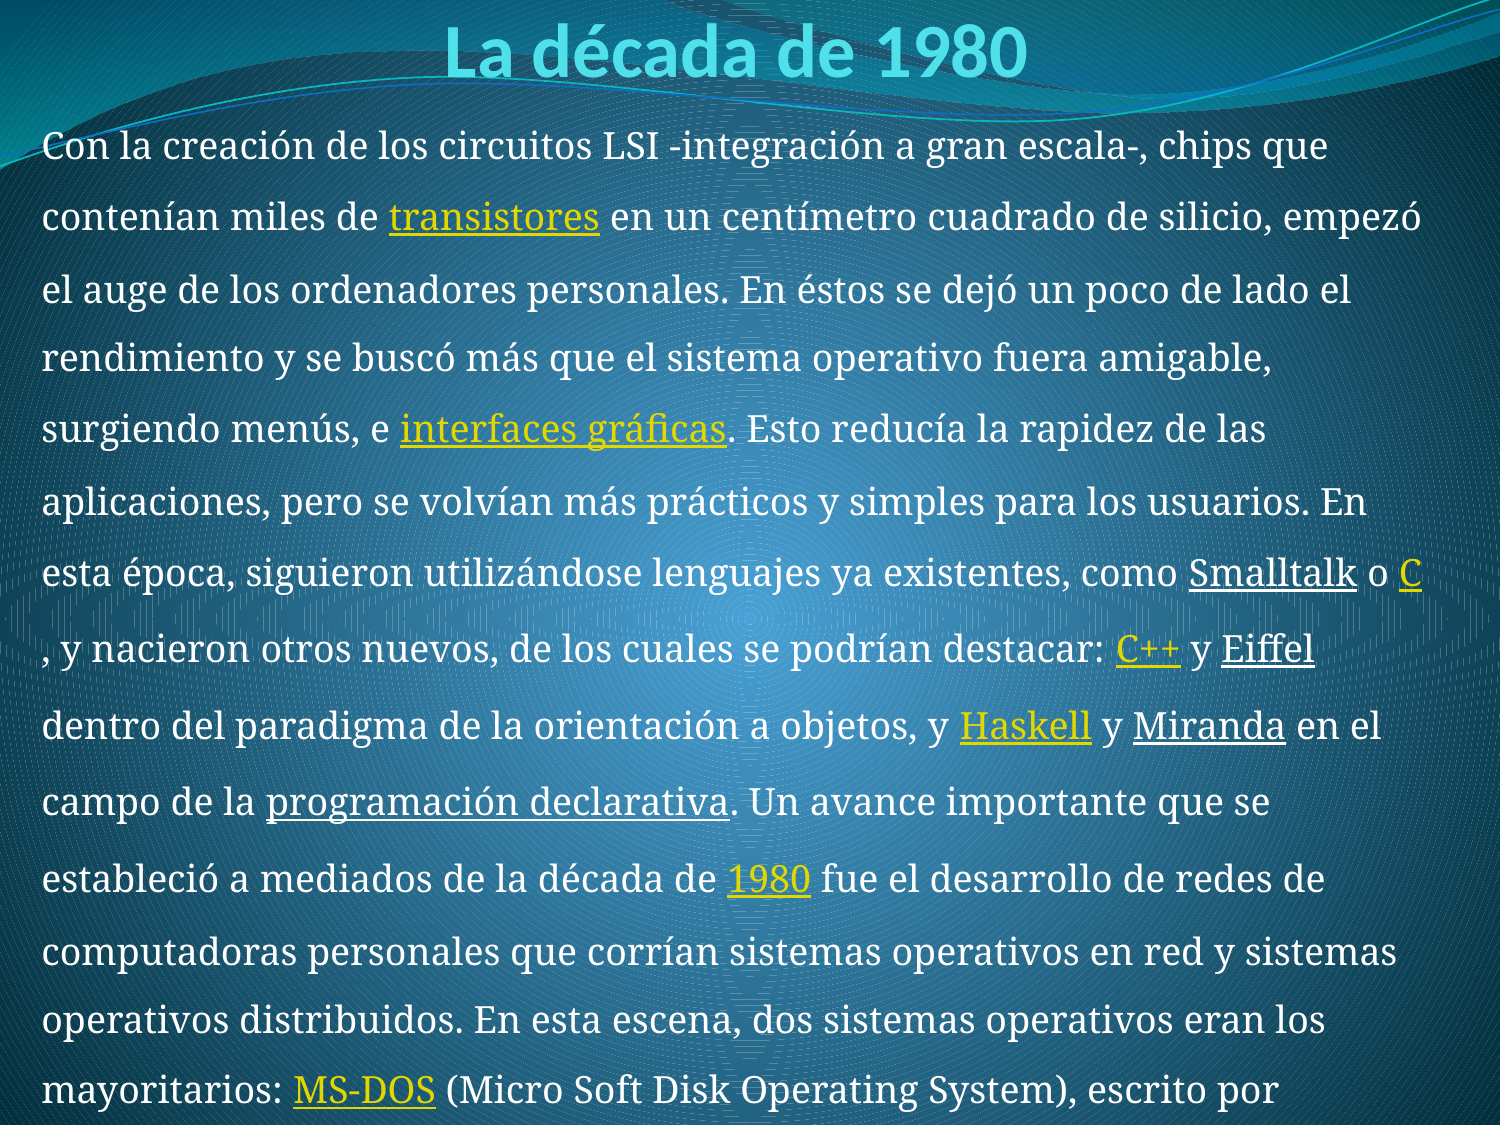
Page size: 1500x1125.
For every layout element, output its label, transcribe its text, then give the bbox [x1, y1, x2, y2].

title La década de 1980 [94, 0, 1383, 92]
subtitle Con la creación de los circuitos LSI -integración a gran escala-, chips que contenían miles de transistores en un centímetro cuadrado de silicio, empezó el auge de los ordenadores personales. En éstos se dejó un poco de lado el rendimiento y se buscó más que el sistema operativo fuera amigable, surgiendo menús, e interfaces gráficas. Esto reducía la rapidez de las aplicaciones, pero se volvían más prácticos y simples para los usuarios. En esta época, siguieron utilizándose lenguajes ya existentes, como Smalltalk o C, y nacieron otros nuevos, de los cuales se podrían destacar: C++ y Eiffel dentro del paradigma de la orientación a objetos, y Haskell y Miranda en el campo de la programación declarativa. Un avance importante que se estableció a mediados de la década de 1980 fue el desarrollo de redes de computadoras personales que corrían sistemas operativos en red y sistemas operativos distribuidos. En esta escena, dos sistemas operativos eran los mayoritarios: MS-DOS (Micro Soft Disk Operating System), escrito por Microsoft para IBM PC y otras computadoras que utilizaban la CPU Intel 8088 y sus sucesores, y UNIX, que dominaba en los ordenadores personales que hacían uso del Motorola 68000. [41, 92, 1436, 1062]
